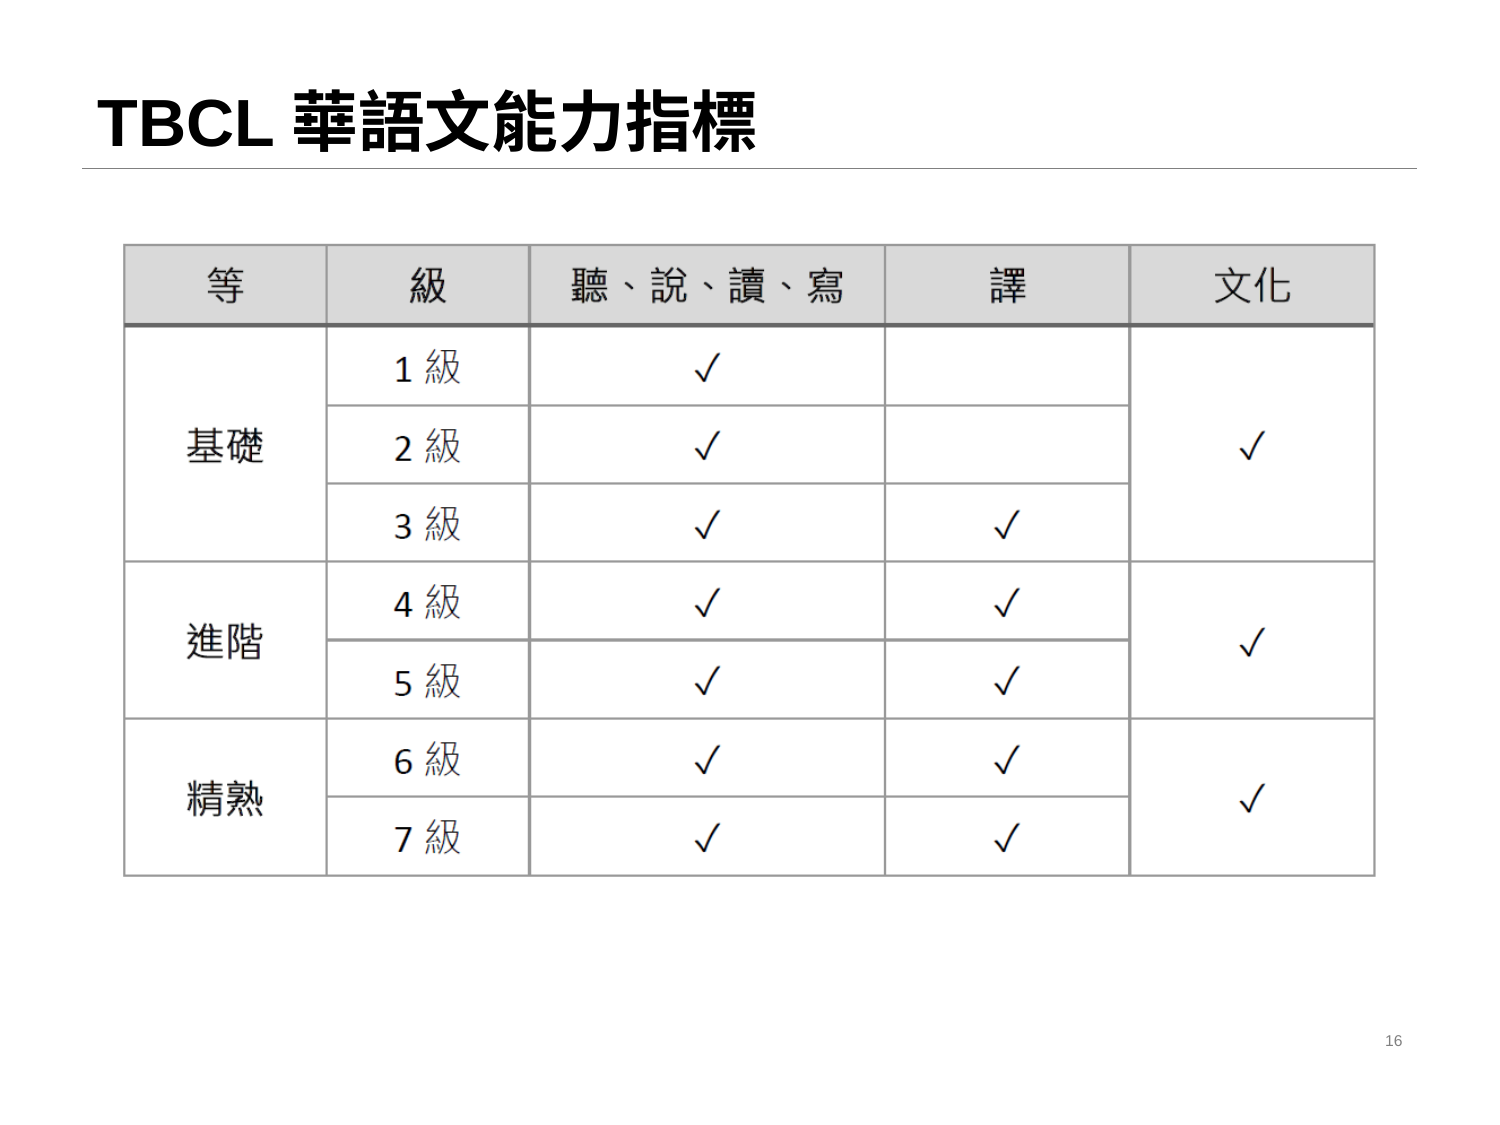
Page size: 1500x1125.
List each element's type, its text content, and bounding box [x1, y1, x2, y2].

slide_number 16 [1059, 1023, 1418, 1058]
title TBCL華語文能力指標 [82, 0, 1418, 169]
picture [104, 236, 1396, 878]
